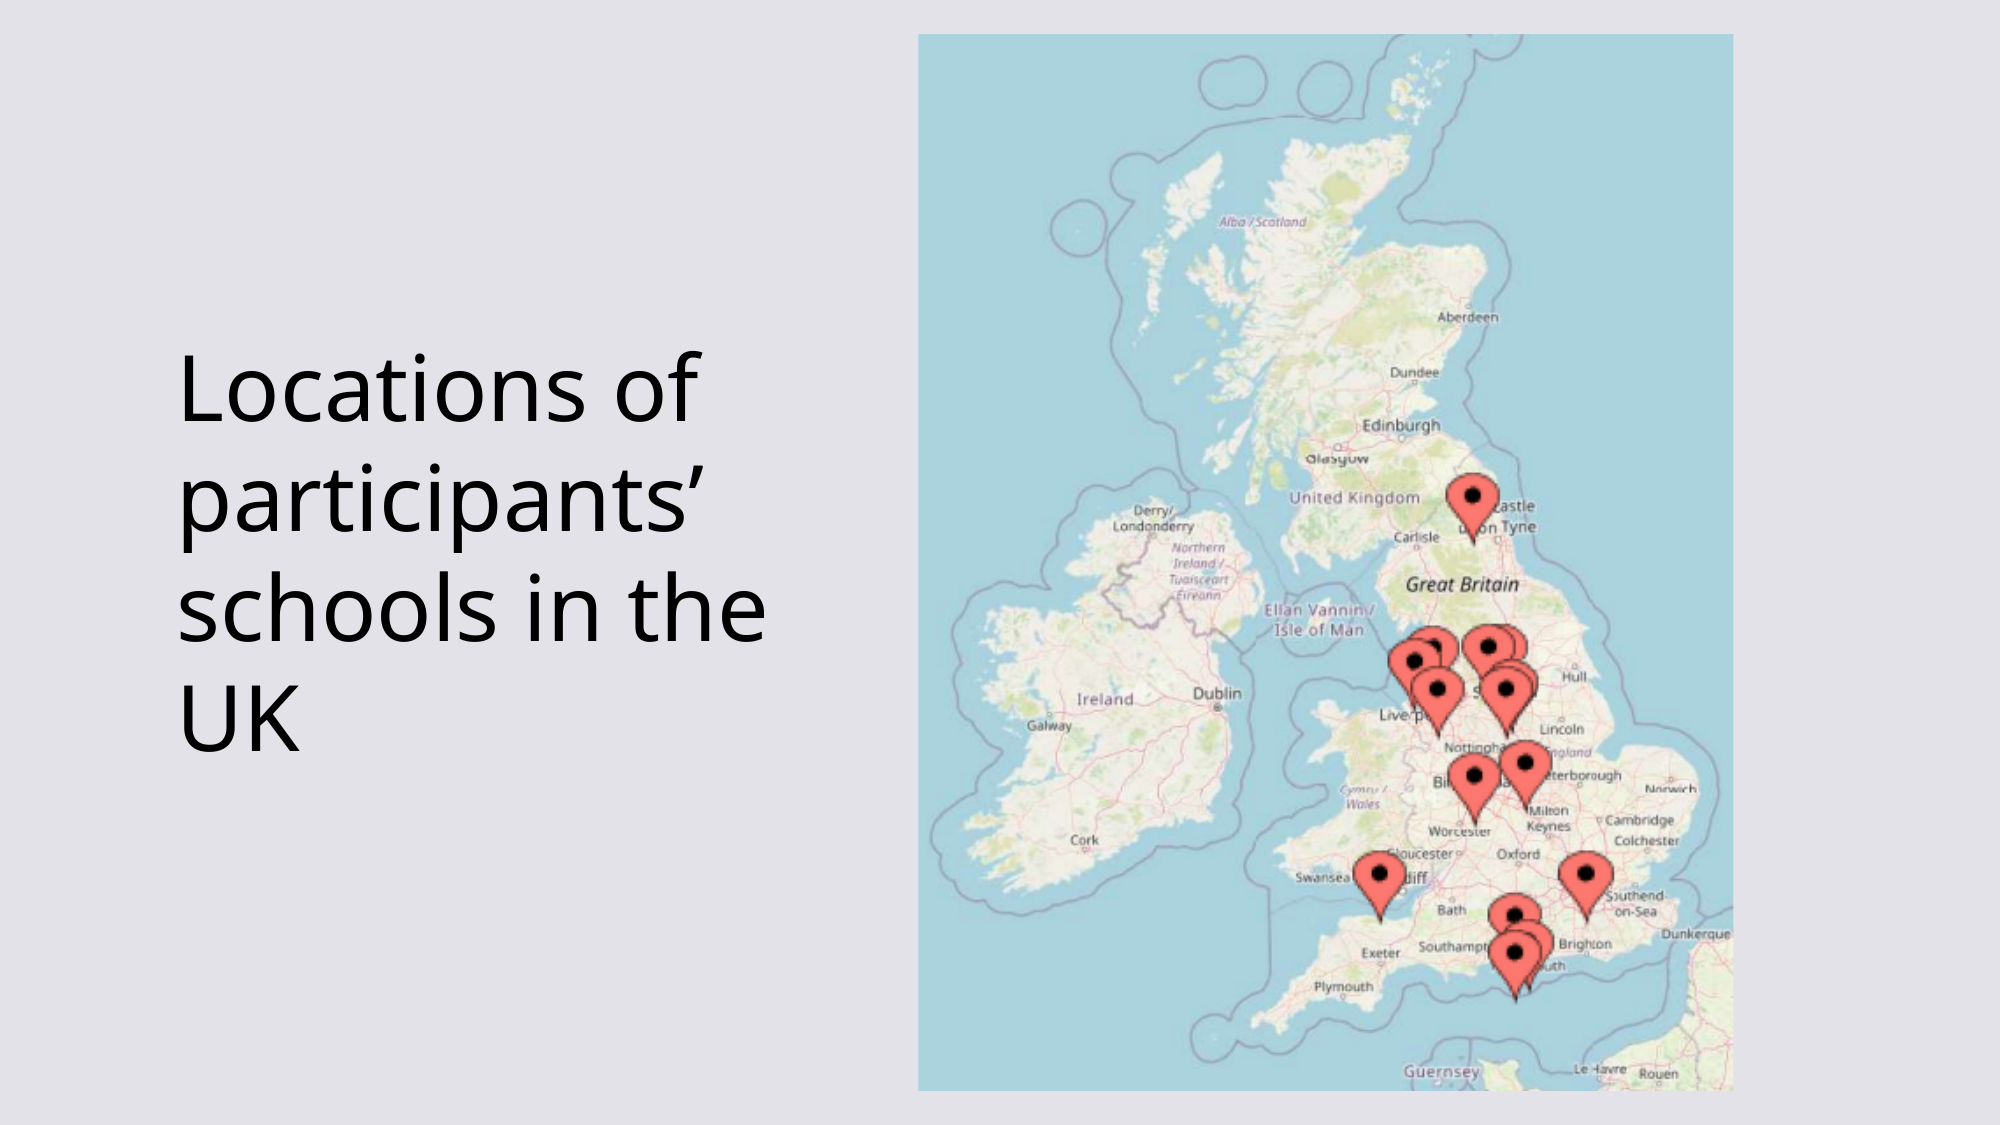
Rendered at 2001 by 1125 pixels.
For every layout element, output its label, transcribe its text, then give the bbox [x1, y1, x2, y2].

text_box Locations of participants’ schools in the UK [161, 322, 830, 778]
picture [918, 33, 1734, 1092]
